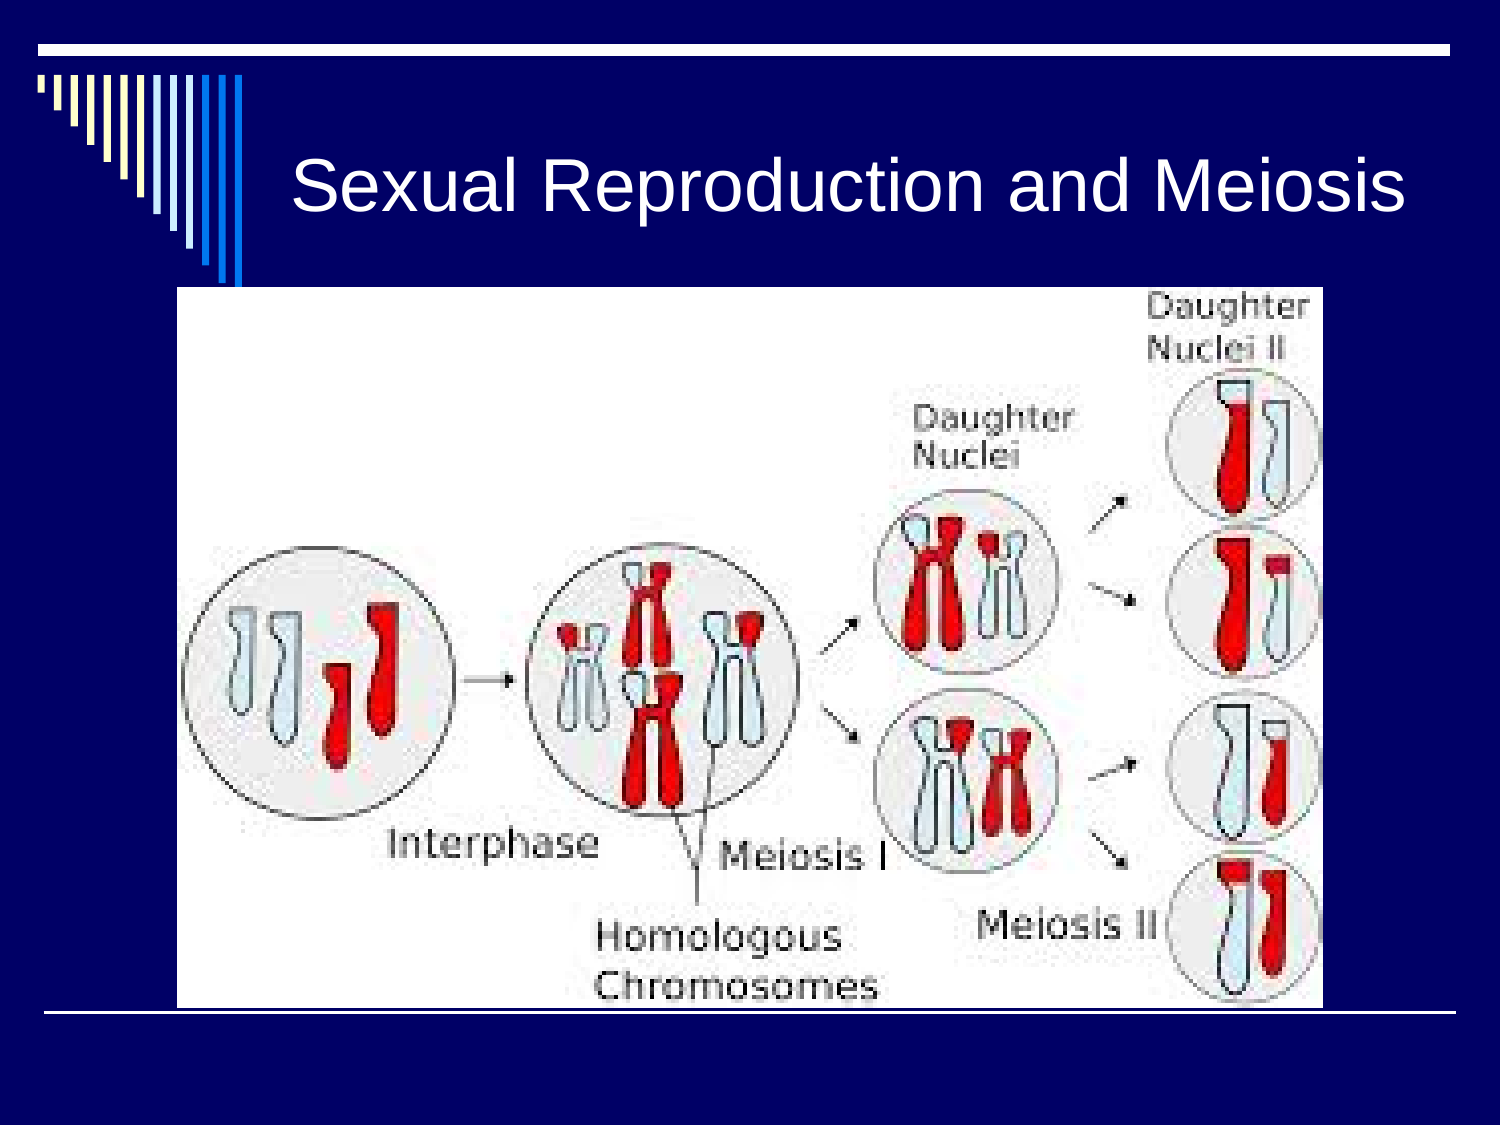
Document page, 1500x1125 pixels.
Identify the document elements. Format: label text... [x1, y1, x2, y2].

title Sexual Reproduction and Meiosis [275, 75, 1425, 288]
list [177, 287, 1323, 1008]
